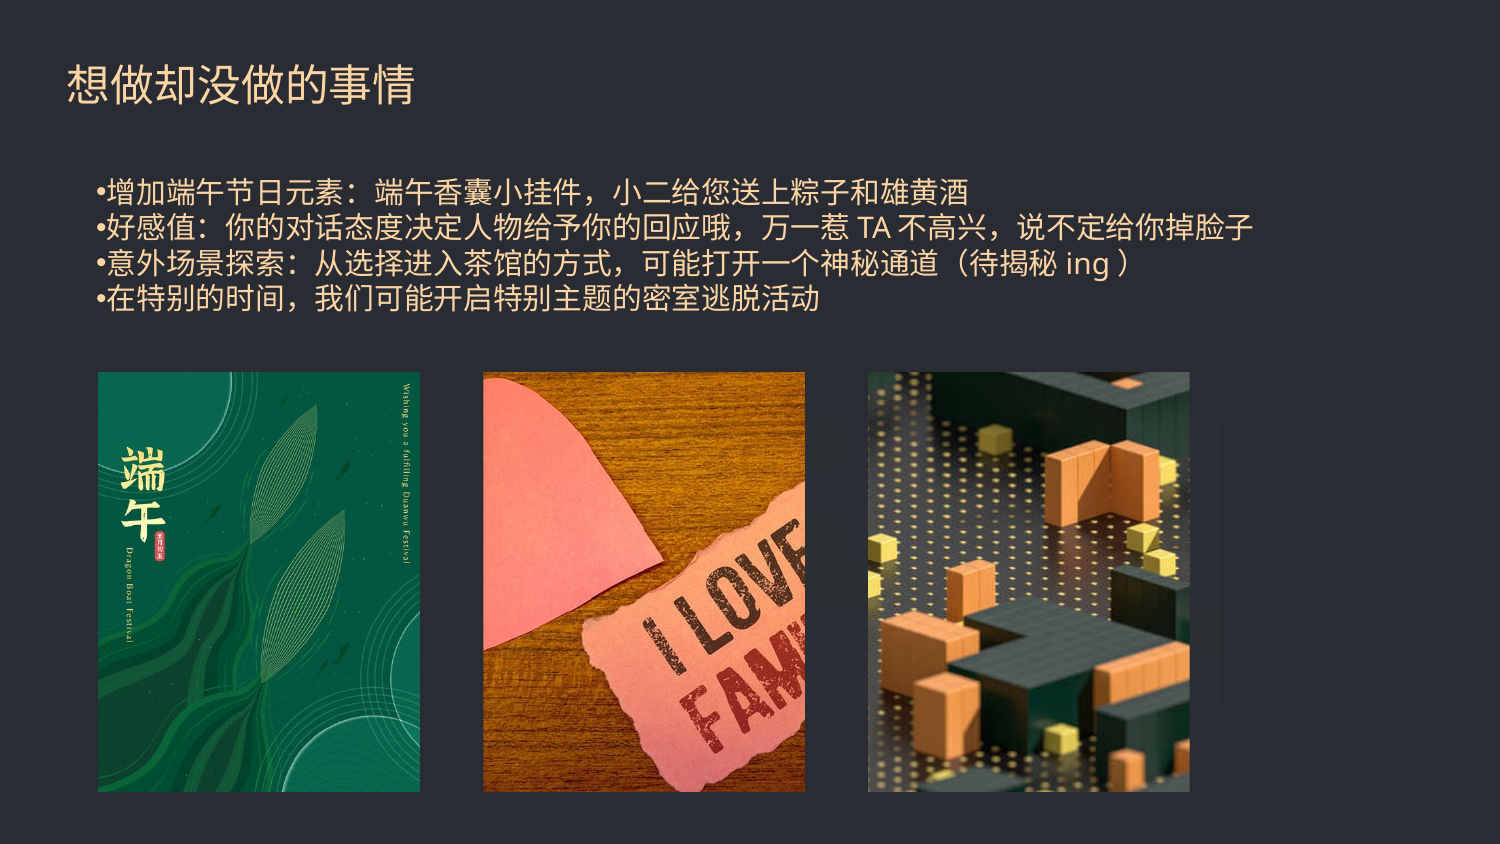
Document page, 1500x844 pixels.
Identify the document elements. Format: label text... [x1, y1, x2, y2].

picture [98, 372, 421, 792]
text_box 增加端午节日元素：端午香囊小挂件，小二给您送上粽子和雄黄酒 好感值：你的对话态度决定人物给予你的回应哦，万一惹TA不高兴，说不定给你掉脸子 意外场景探索：从选择进入茶馆的方式，可能打开一个神秘通道（待揭秘ing） 在特别的时间，我们可能开启特别主题的密室逃脱活动 [66, 155, 1412, 334]
picture [483, 372, 1219, 792]
text_box 想做却没做的事情 [66, 50, 642, 117]
